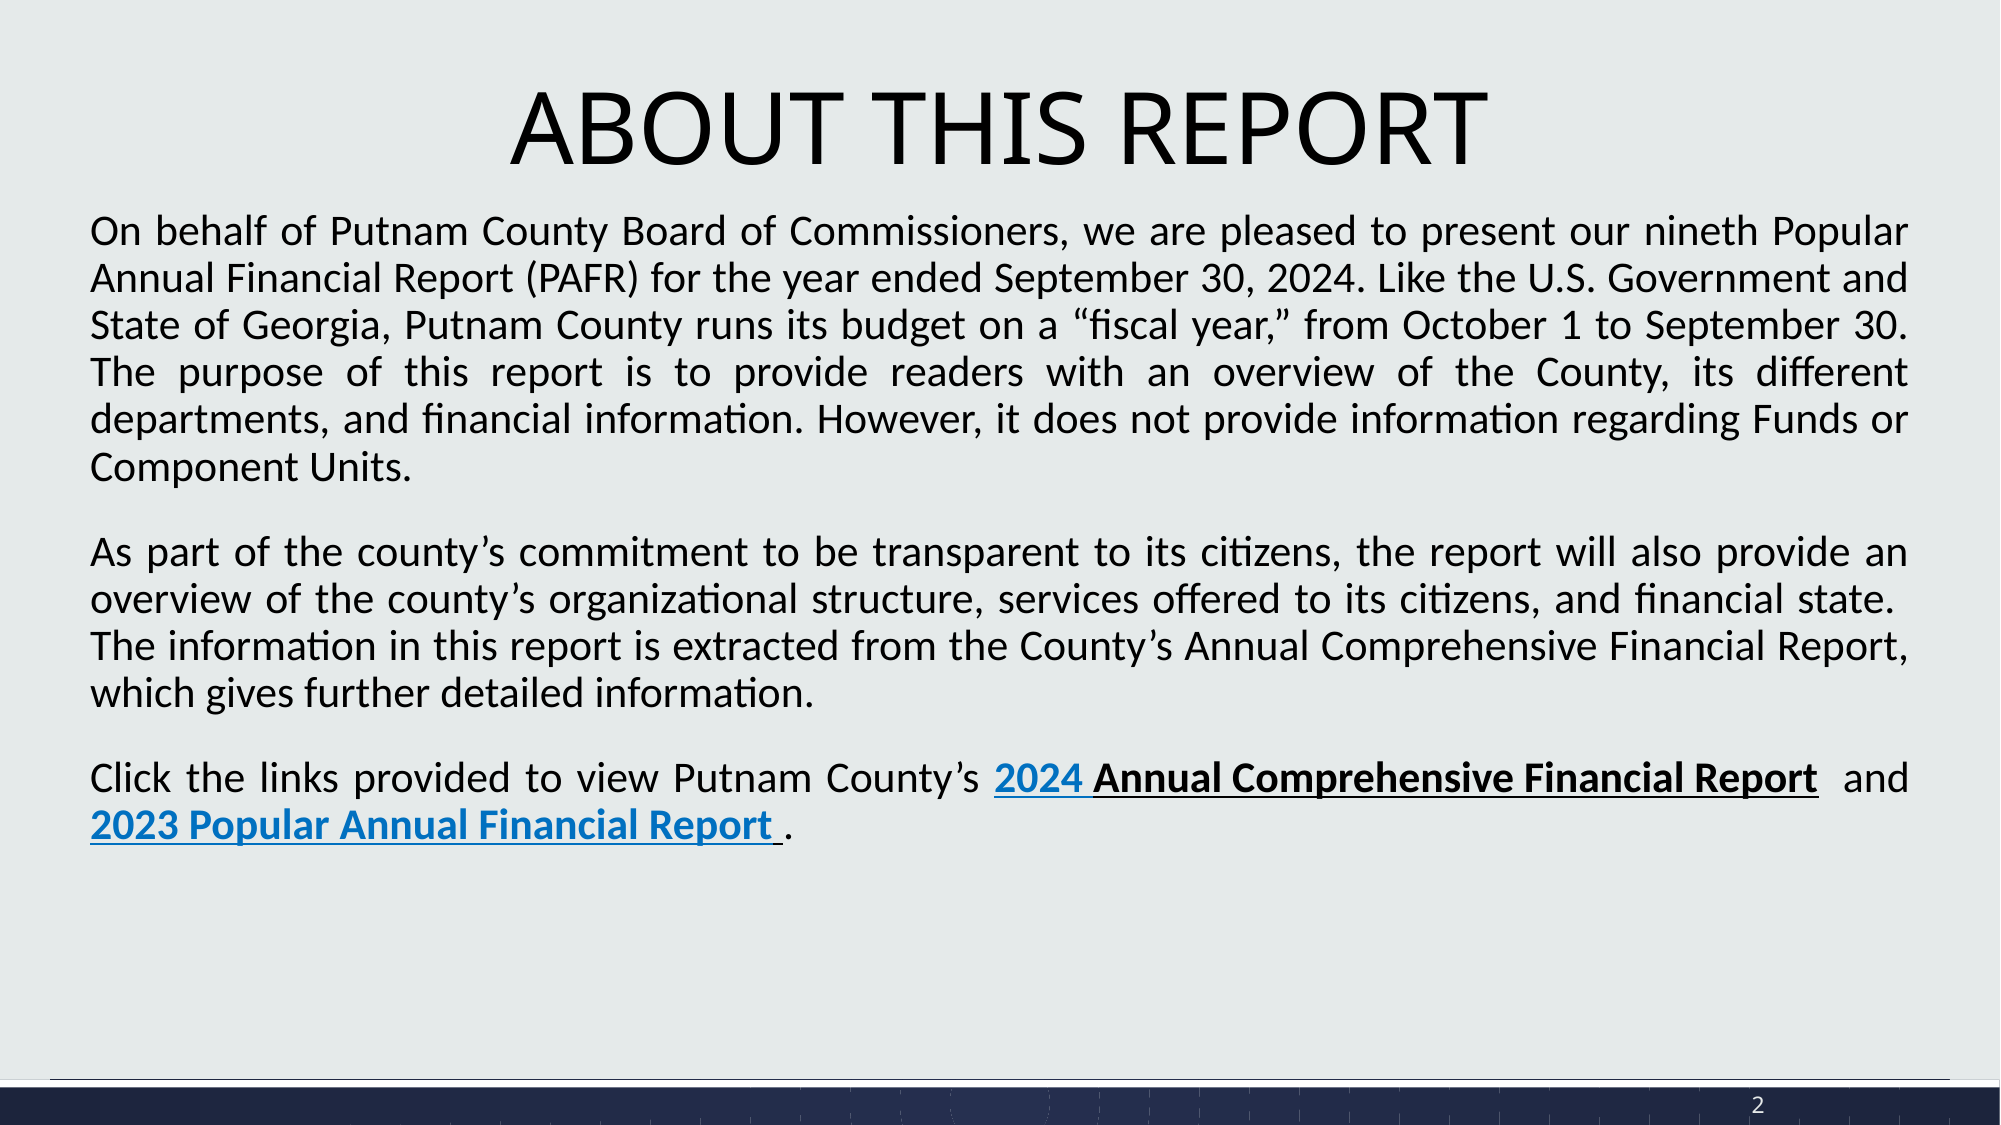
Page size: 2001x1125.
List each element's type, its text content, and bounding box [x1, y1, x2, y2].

text_box ABOUT THIS REPORT [425, 57, 1575, 193]
slide_number 2 [1674, 1085, 1780, 1124]
list On behalf of Putnam County Board of Commissioners, we are pleased to present our nineth Popular Annual Financial Report (PAFR) for the year ended September 30, 2024. Like the U.S. Government and State of Georgia, Putnam County runs its budget on a “fiscal year,” from October 1 to September 30. The purpose of this report is to provide readers with an overview of the County, its different departments, and financial information. However, it does not provide information regarding Funds or Component Units. As part of the county’s commitment to be transparent to its citizens, the report will also provide an overview of the county’s organizational structure, services offered to its citizens, and financial state. The information in this report is extracted from the County’s Annual Comprehensive Financial Report, which gives further detailed information. Click the links provided to view Putnam County’s 2024 Annual Comprehensive Financial Report and 2023 Popular Annual Financial Report . [75, 199, 1925, 1025]
